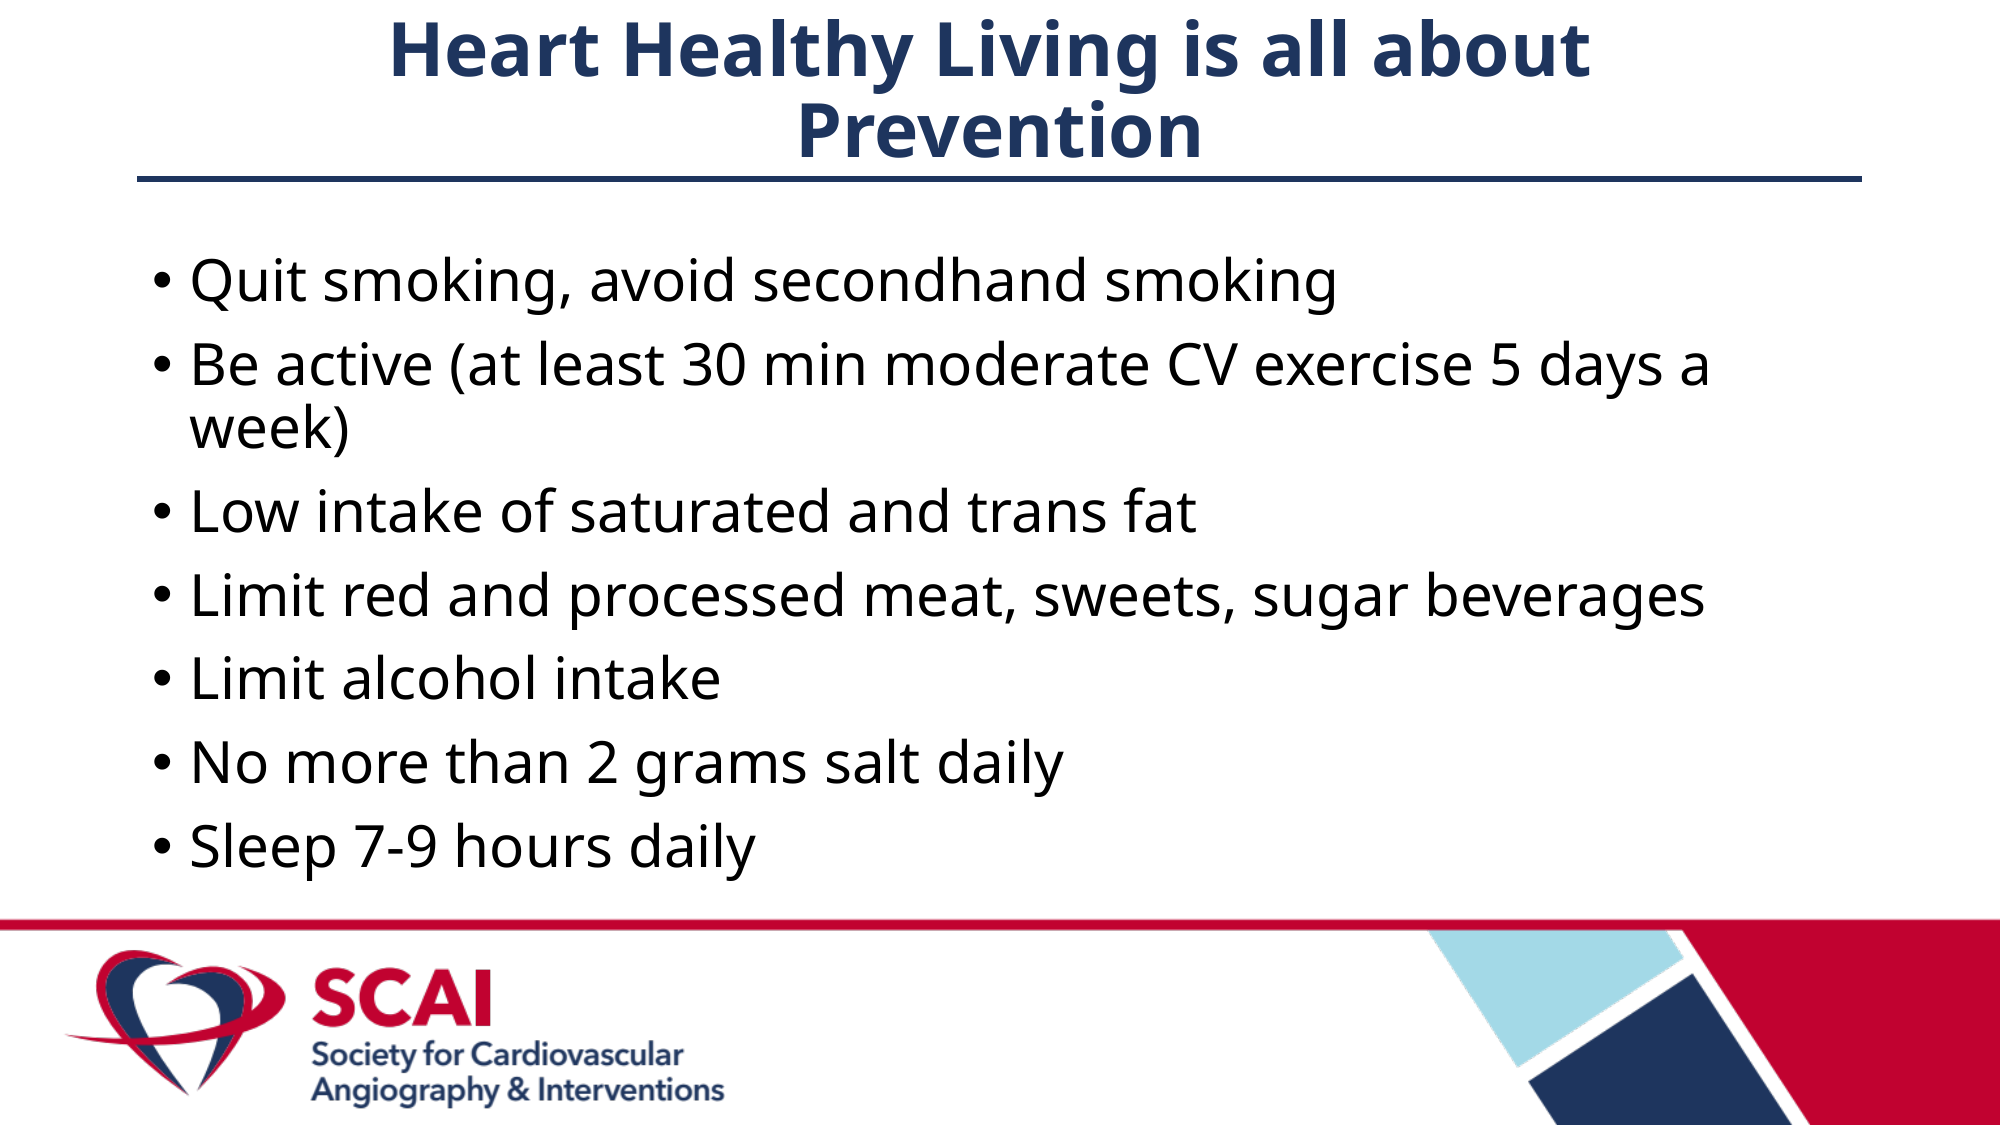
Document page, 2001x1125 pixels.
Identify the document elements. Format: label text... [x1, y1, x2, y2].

title Heart Healthy Living is all about Prevention [137, 18, 1863, 168]
list Quit smoking, avoid secondhand smoking Be active (at least 30 min moderate CV exercise 5 days a week) Low intake of saturated and trans fat Limit red and processed meat, sweets, sugar beverages Limit alcohol intake No more than 2 grams salt daily Sleep 7-9 hours daily [137, 243, 1863, 882]
